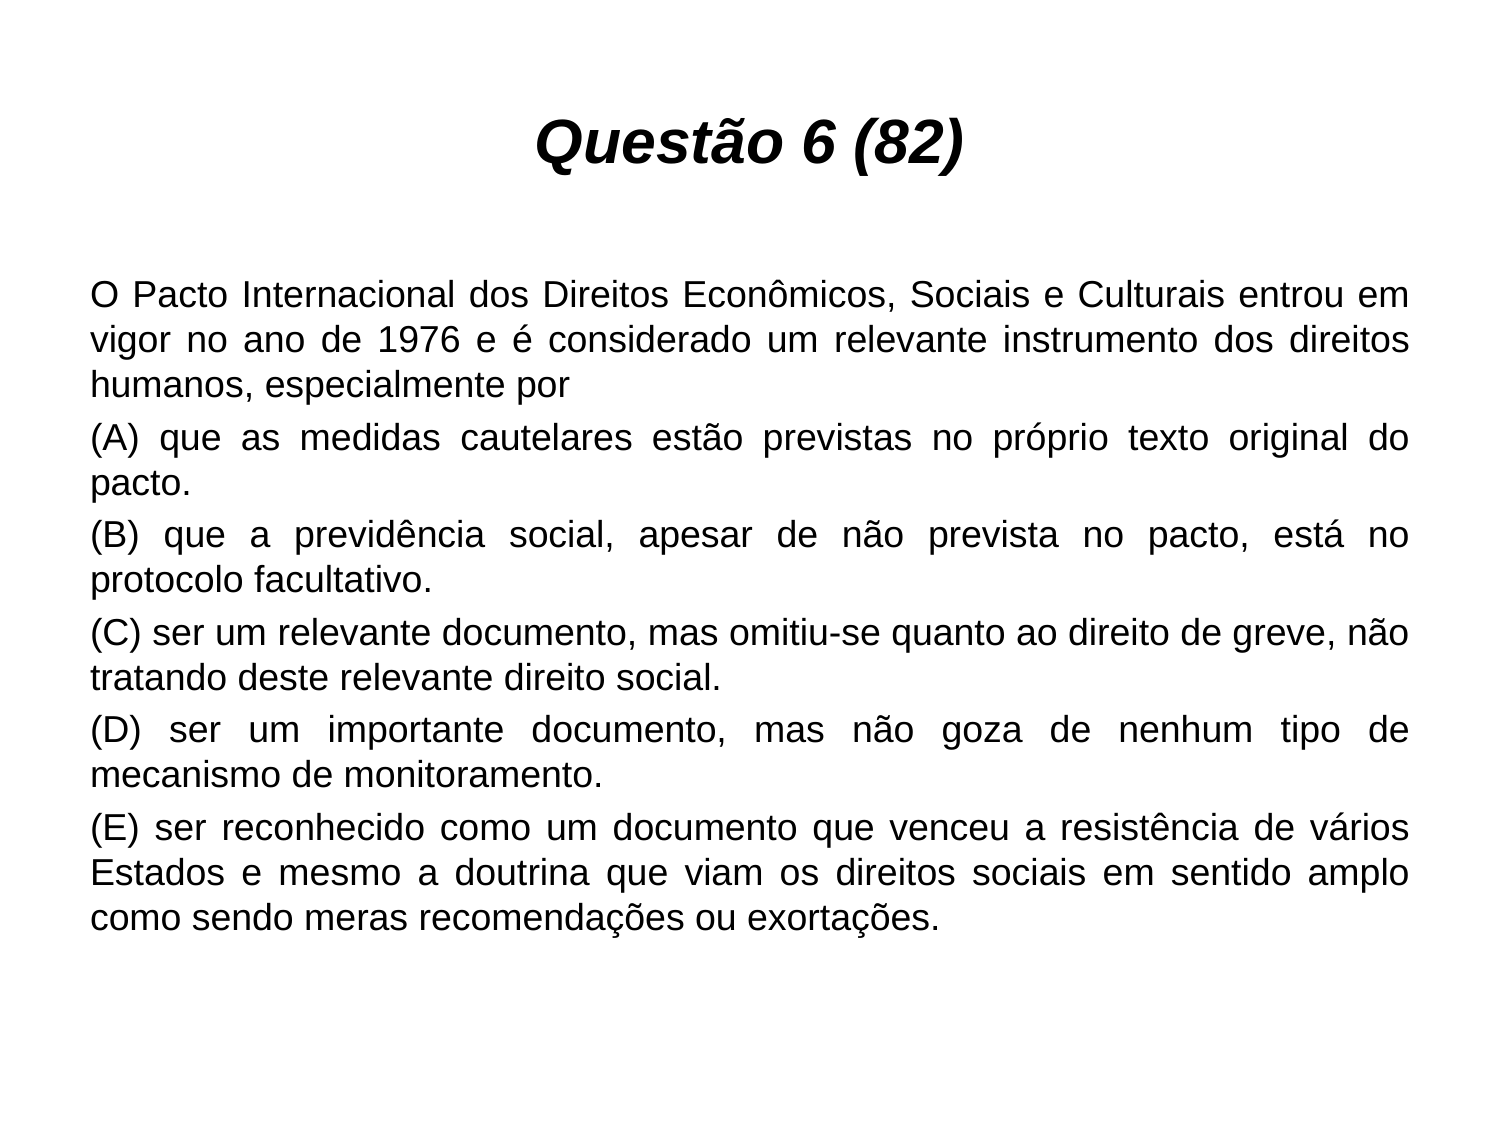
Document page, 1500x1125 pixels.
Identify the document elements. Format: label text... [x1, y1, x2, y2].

list O Pacto Internacional dos Direitos Econômicos, Sociais e Culturais entrou em vigor no ano de 1976 e é considerado um relevante instrumento dos direitos humanos, especialmente por (A) que as medidas cautelares estão previstas no próprio texto original do pacto. (B) que a previdência social, apesar de não prevista no pacto, está no protocolo facultativo. (C) ser um relevante documento, mas omitiu-se quanto ao direito de greve, não tratando deste relevante direito social. (D) ser um importante documento, mas não goza de nenhum tipo de mecanismo de monitoramento. (E) ser reconhecido como um documento que venceu a resistência de vários Estados e mesmo a doutrina que viam os direitos sociais em sentido amplo como sendo meras recomendações ou exortações. [75, 262, 1425, 1005]
title Questão 6 (82) [75, 45, 1425, 233]
